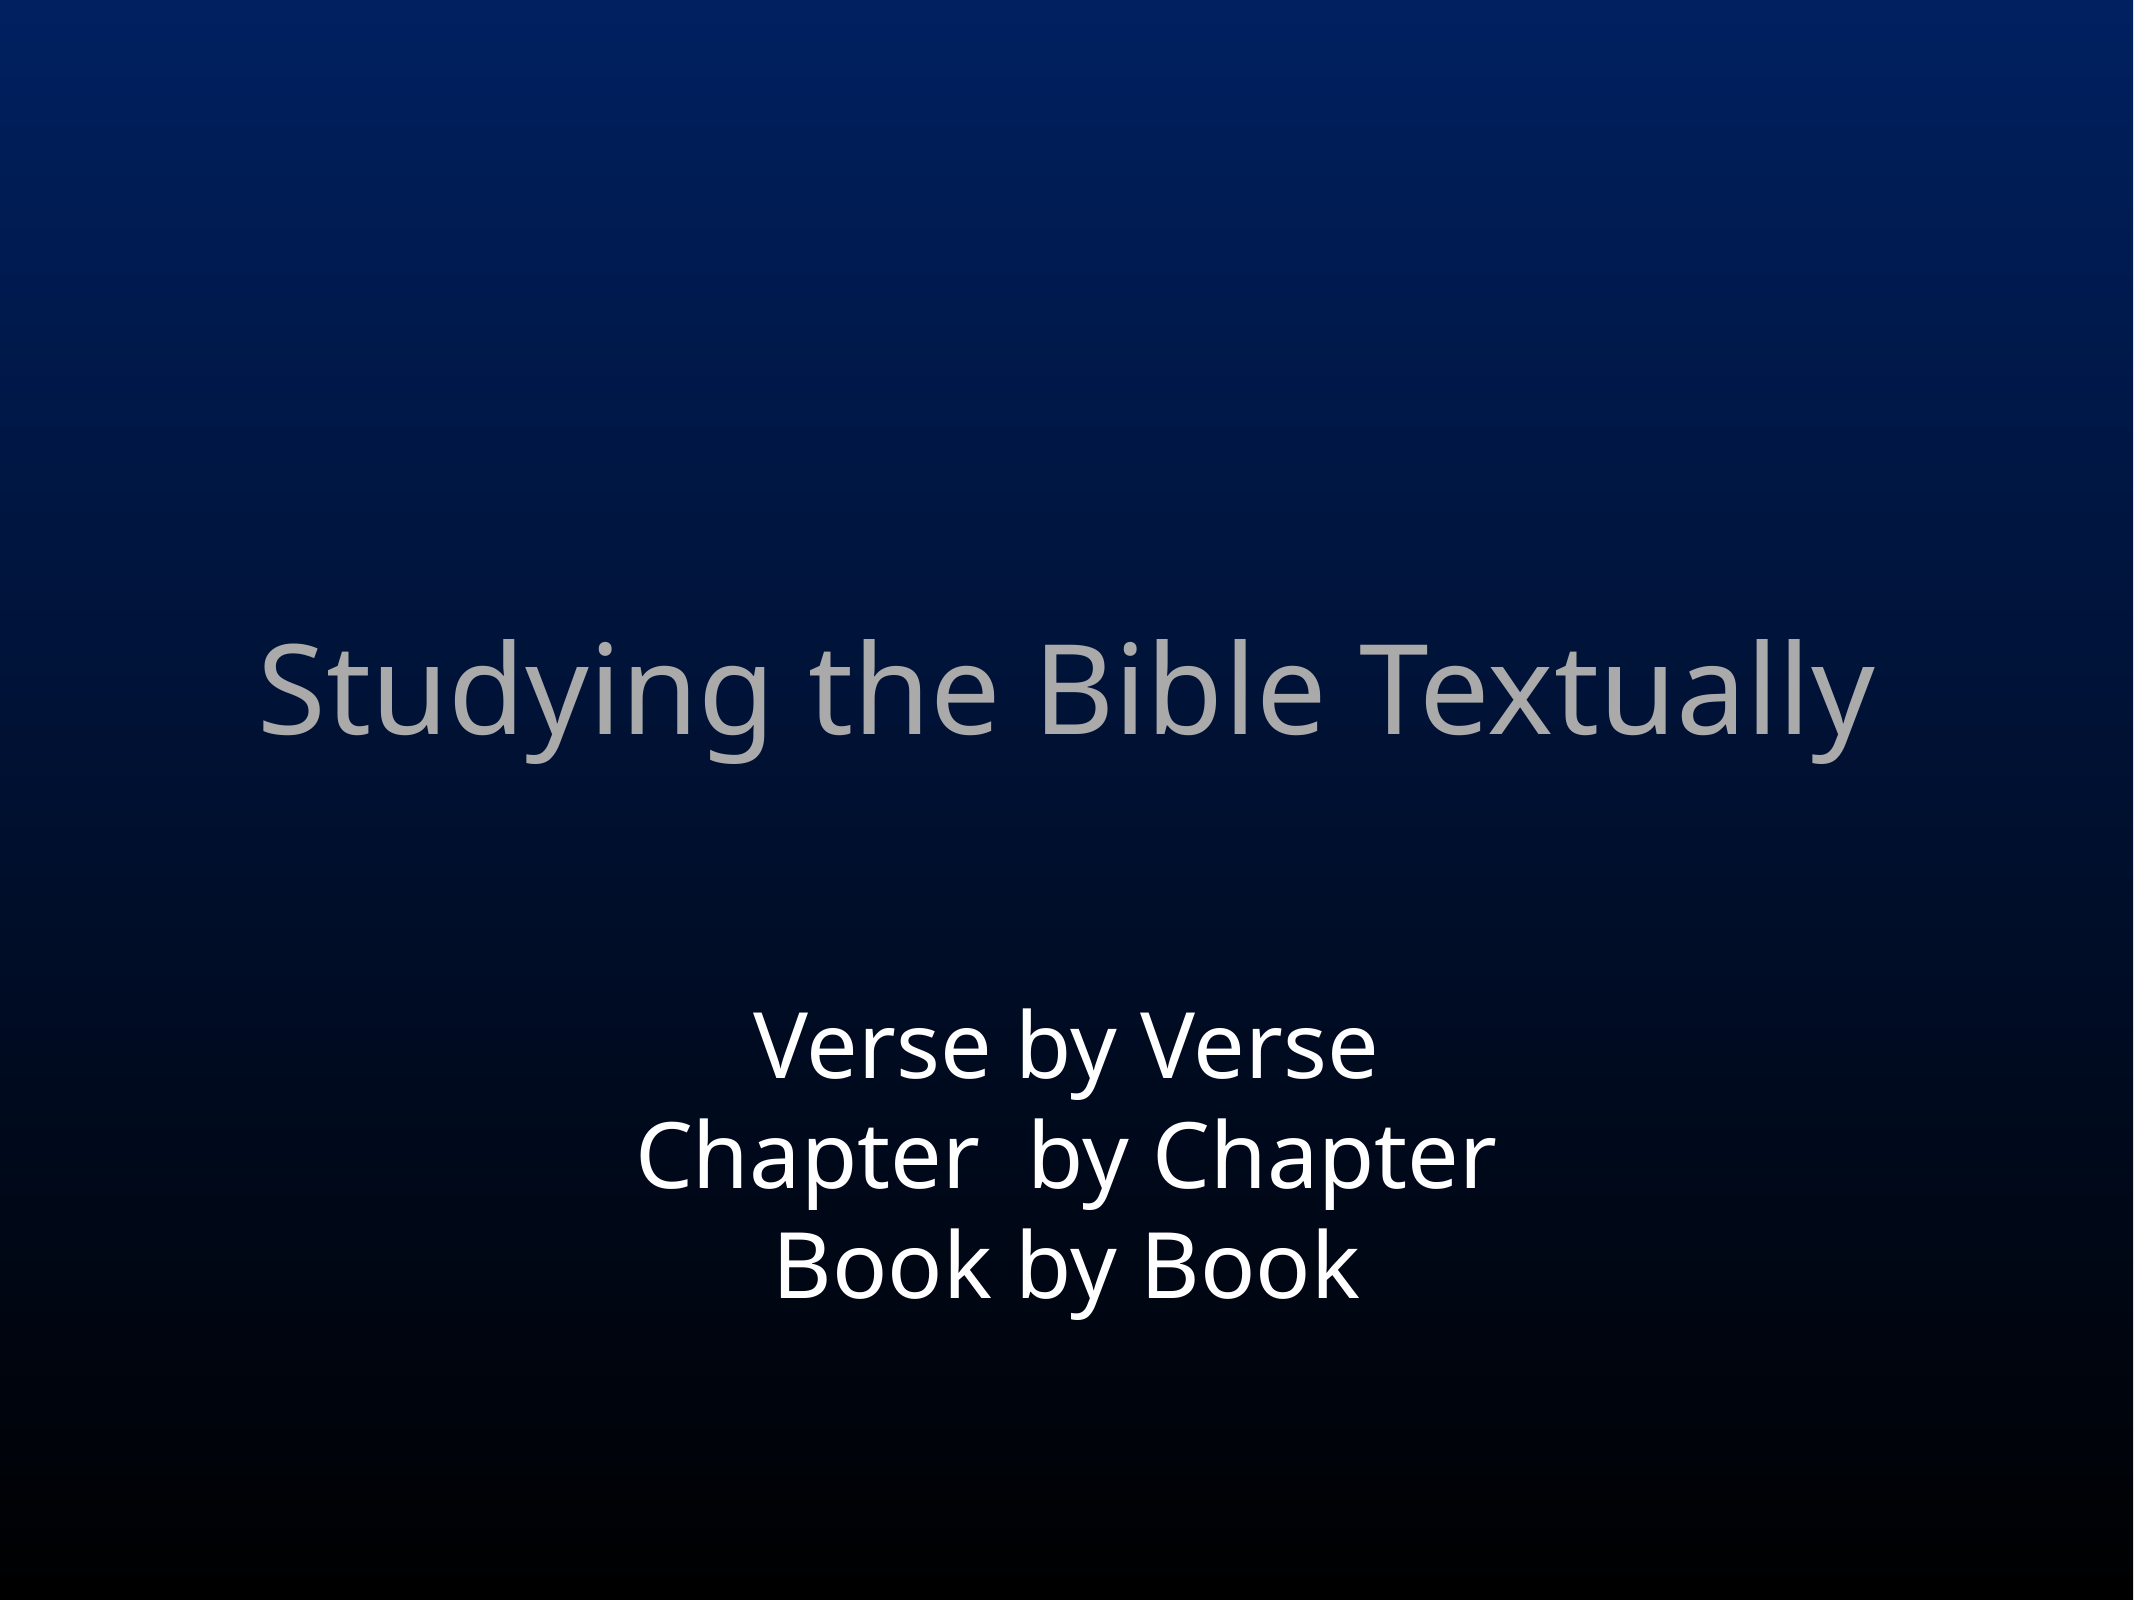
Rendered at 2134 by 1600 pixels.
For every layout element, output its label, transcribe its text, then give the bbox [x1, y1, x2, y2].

subtitle Verse by Verse Chapter by Chapter Book by Book [320, 978, 1814, 1388]
title Studying the Bible Textually [0, 425, 2134, 768]
